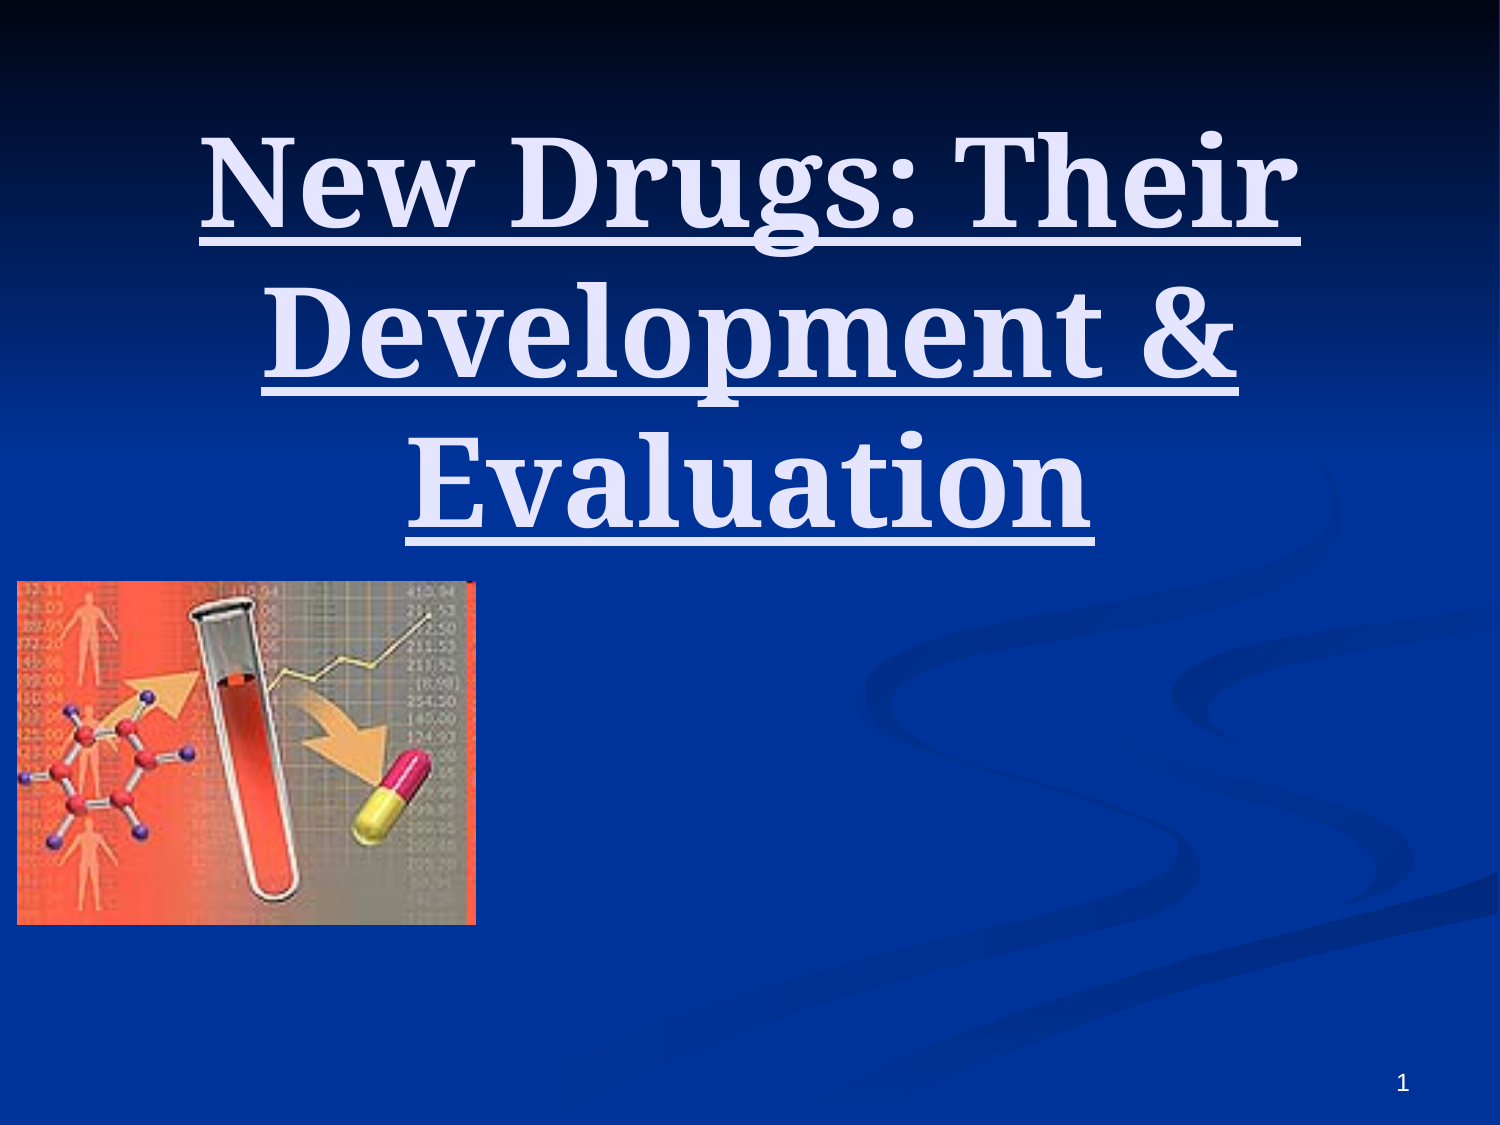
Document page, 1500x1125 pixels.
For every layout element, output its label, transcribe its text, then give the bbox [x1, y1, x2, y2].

picture [17, 581, 476, 925]
title New Drugs: Their Development & Evaluation [0, 125, 1500, 530]
slide_number 1 [1074, 1025, 1426, 1105]
